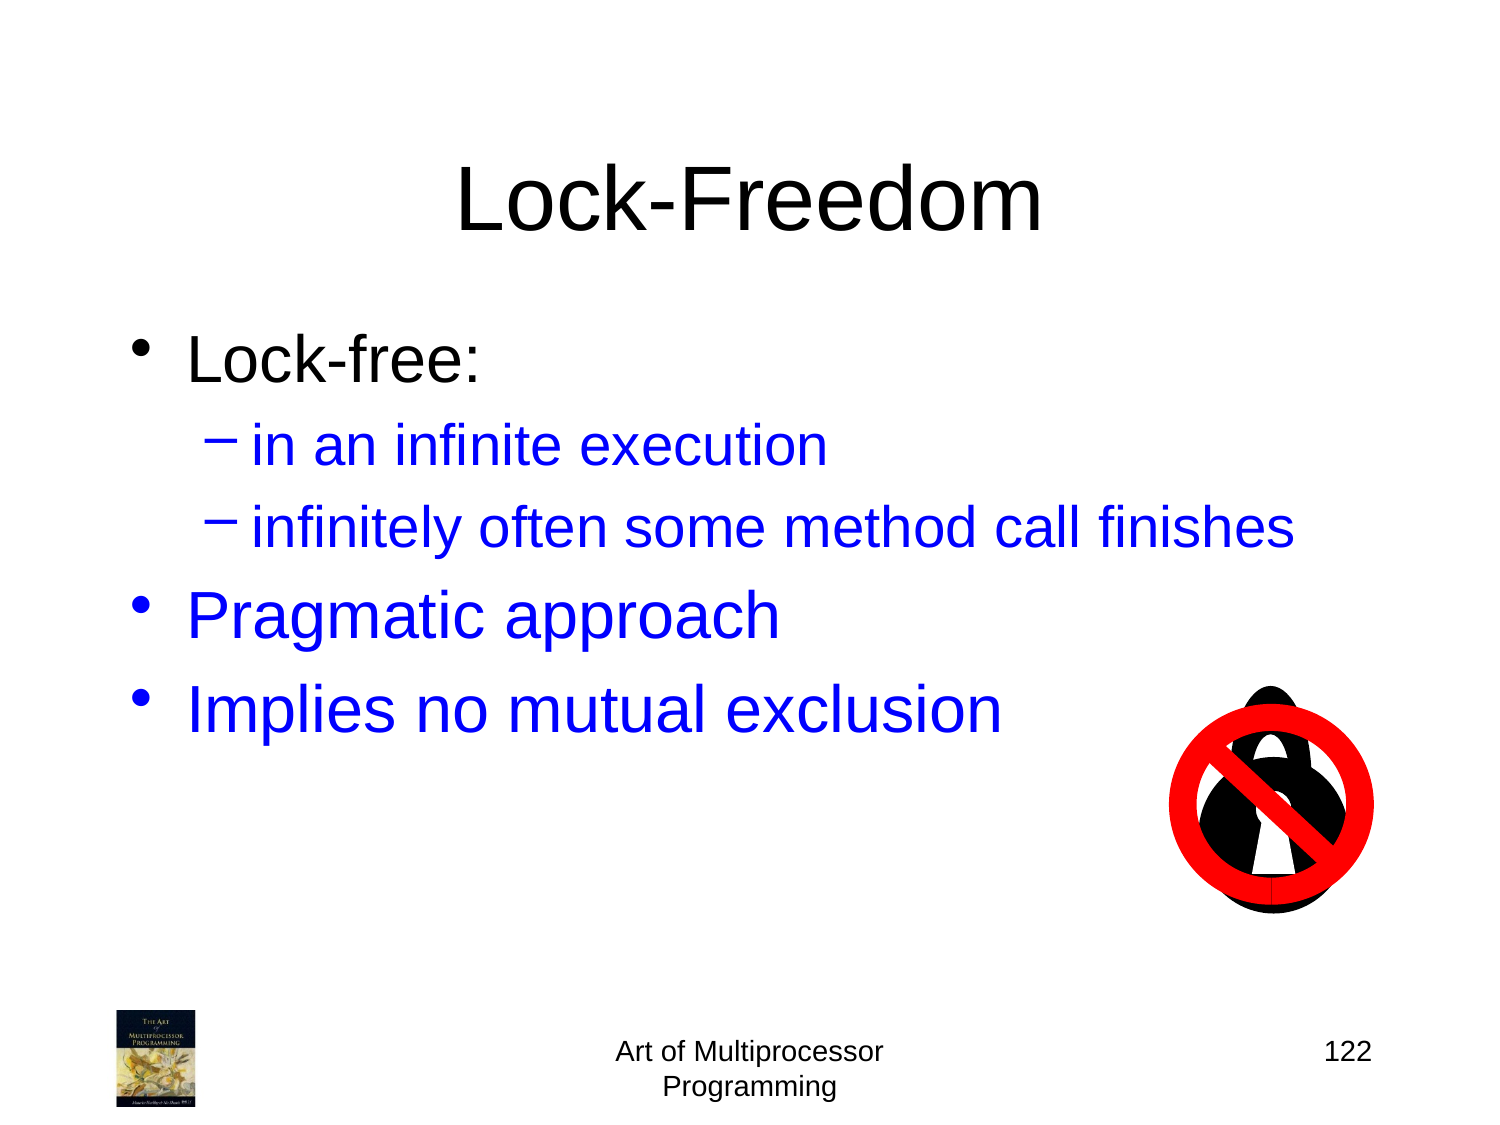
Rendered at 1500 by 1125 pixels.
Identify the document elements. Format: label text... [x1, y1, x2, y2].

picture [107, 1010, 204, 1107]
list Lock-free: in an infinite execution infinitely often some method call finishes Pragmatic approach Implies no mutual exclusion [114, 308, 1368, 974]
text_box Art of Multiprocessor Programming [512, 1024, 988, 1100]
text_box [1168, 686, 1375, 913]
title Lock-Freedom [112, 99, 1388, 288]
slide_number 122 [1074, 1024, 1388, 1101]
